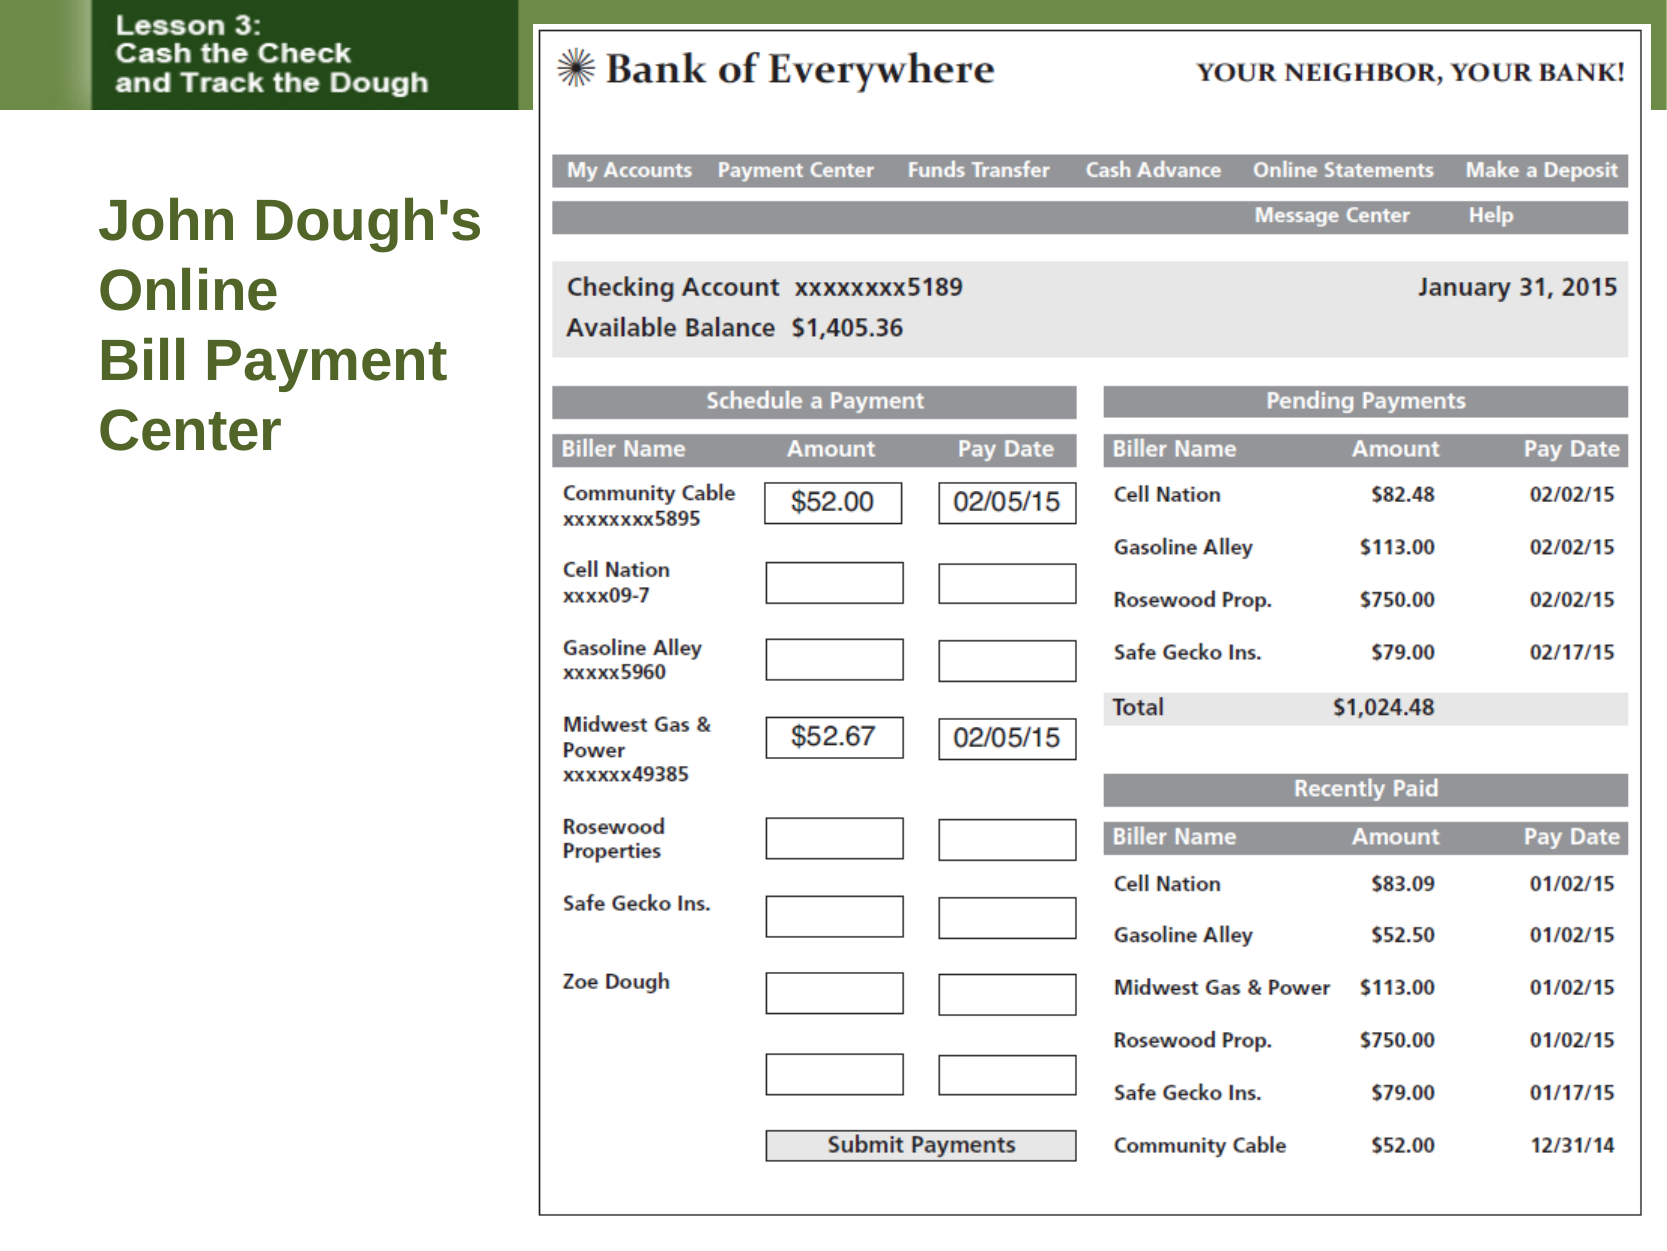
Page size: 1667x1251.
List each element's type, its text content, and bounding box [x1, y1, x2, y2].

picture [0, 0, 1667, 1226]
text_box John Dough's Online Bill Payment Center [83, 174, 509, 470]
